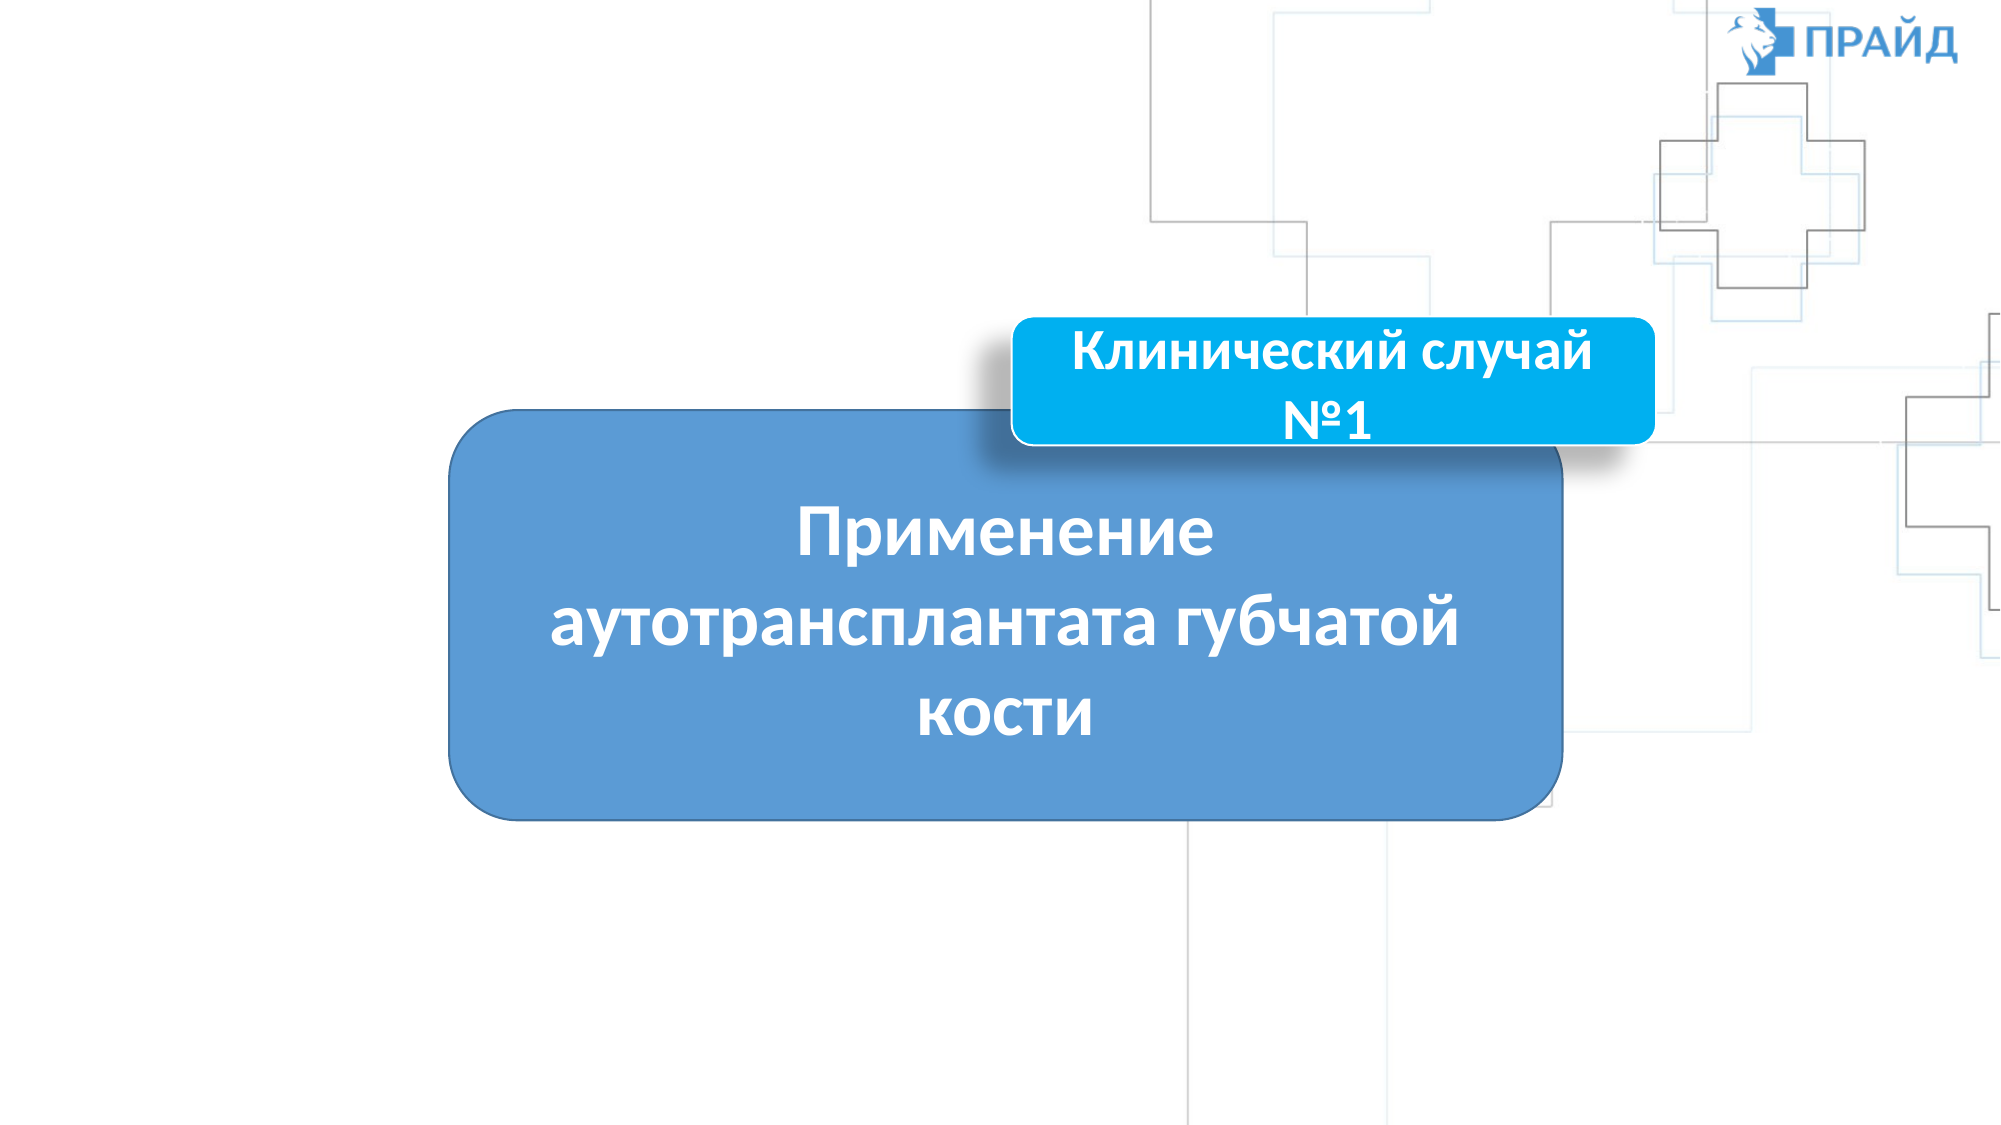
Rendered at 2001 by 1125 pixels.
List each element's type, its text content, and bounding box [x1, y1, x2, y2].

text_box Применение аутотрансплантата губчатой кости [448, 409, 1564, 822]
text_box Клинический случай №1 [1010, 315, 1658, 447]
picture [0, 0, 2001, 1125]
